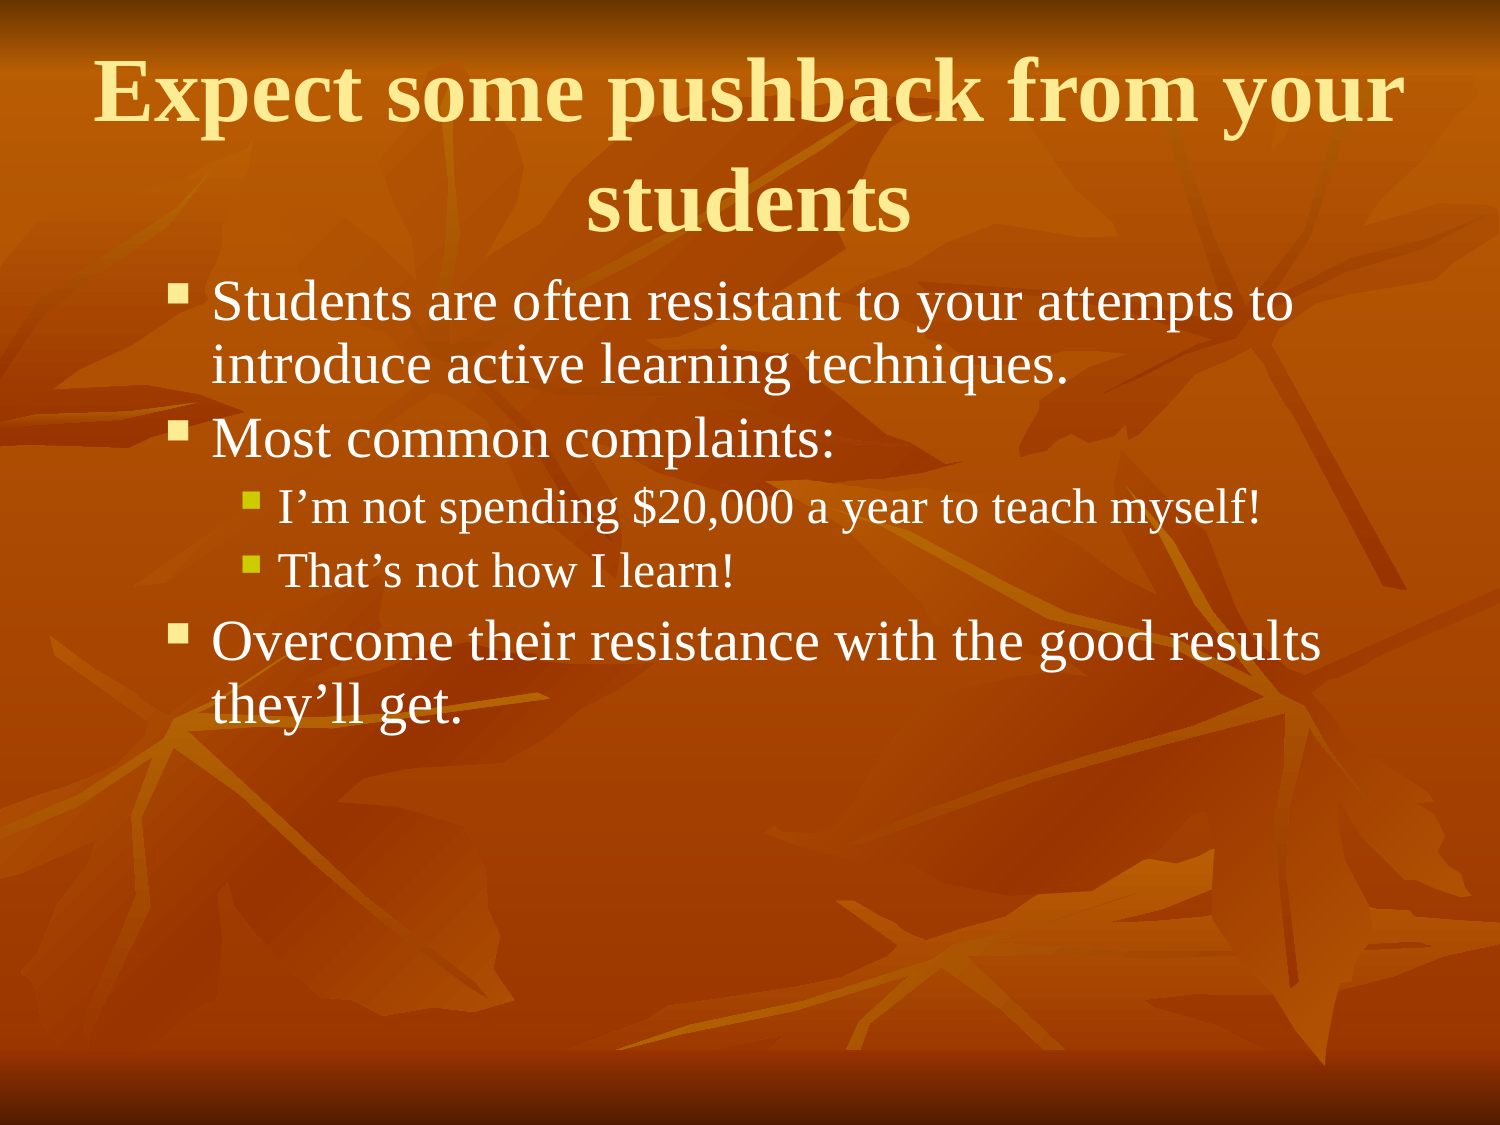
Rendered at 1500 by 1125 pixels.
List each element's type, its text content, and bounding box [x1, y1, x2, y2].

list Students are often resistant to your attempts to introduce active learning techniques. Most common complaints: I’m not spending $20,000 a year to teach myself! That’s not how I learn! Overcome their resistance with the good results they’ll get. [74, 262, 1426, 1006]
title Expect some pushback from your students [74, 45, 1426, 234]
